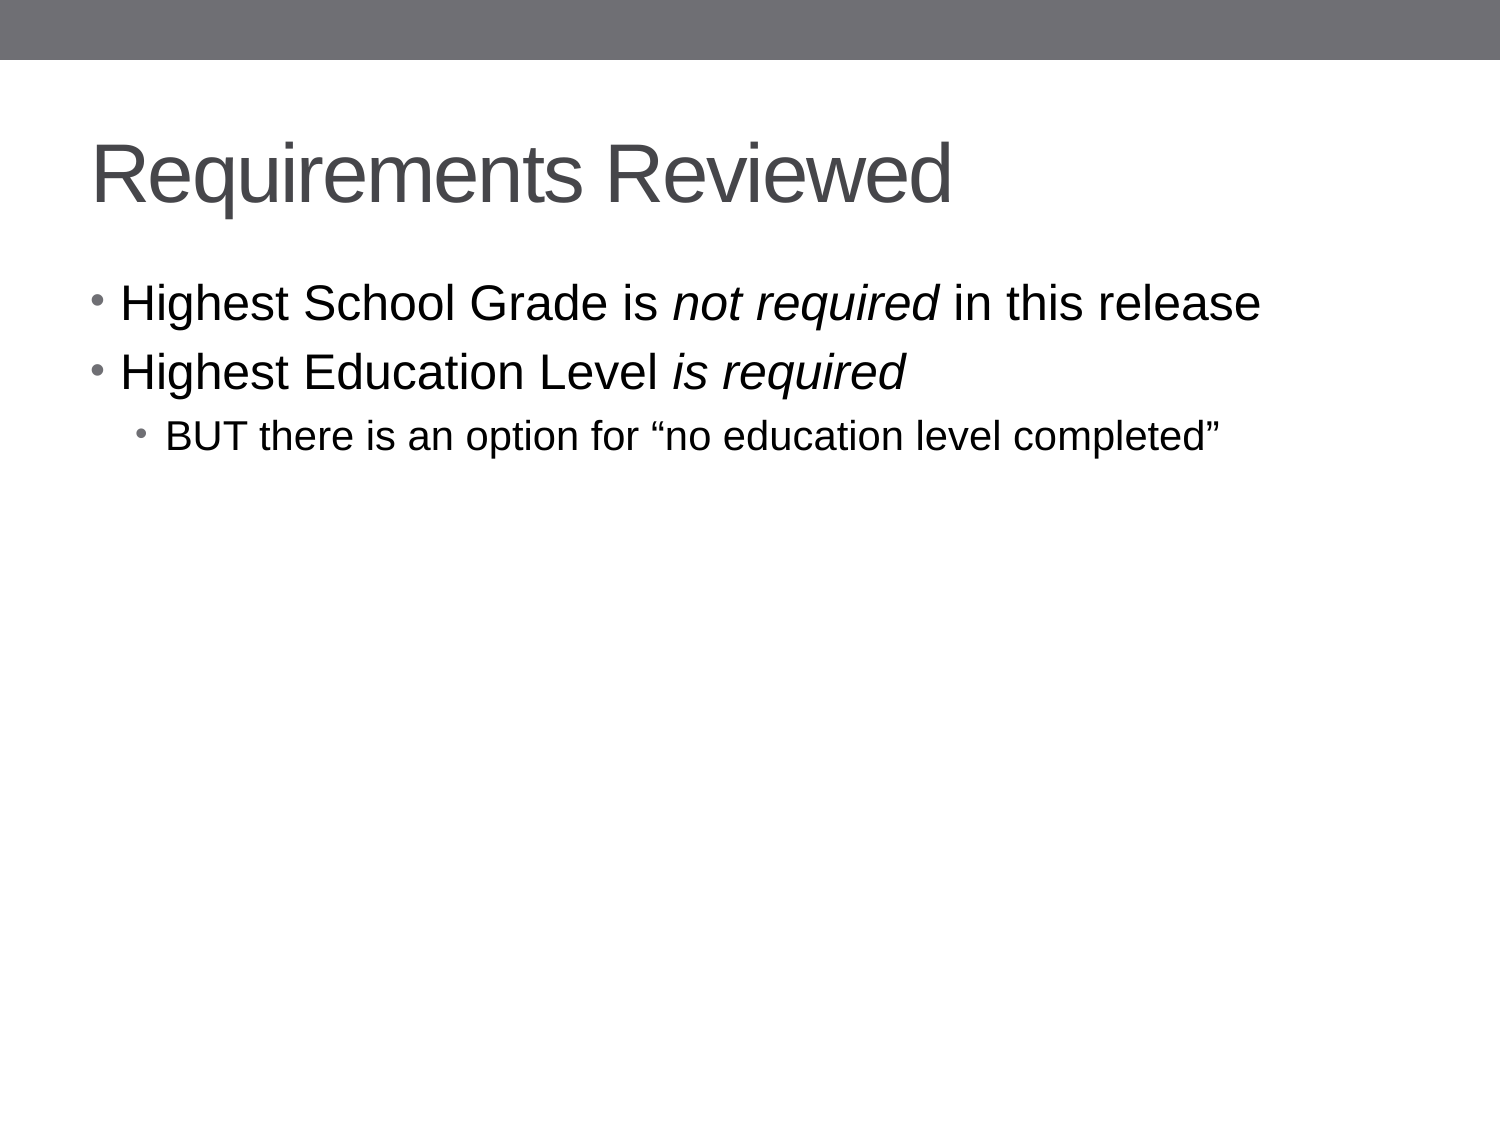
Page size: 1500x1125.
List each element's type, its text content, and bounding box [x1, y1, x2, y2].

title Requirements Reviewed [75, 87, 1425, 250]
list Highest School Grade is not required in this release Highest Education Level is required BUT there is an option for “no education level completed” [75, 262, 1425, 1063]
